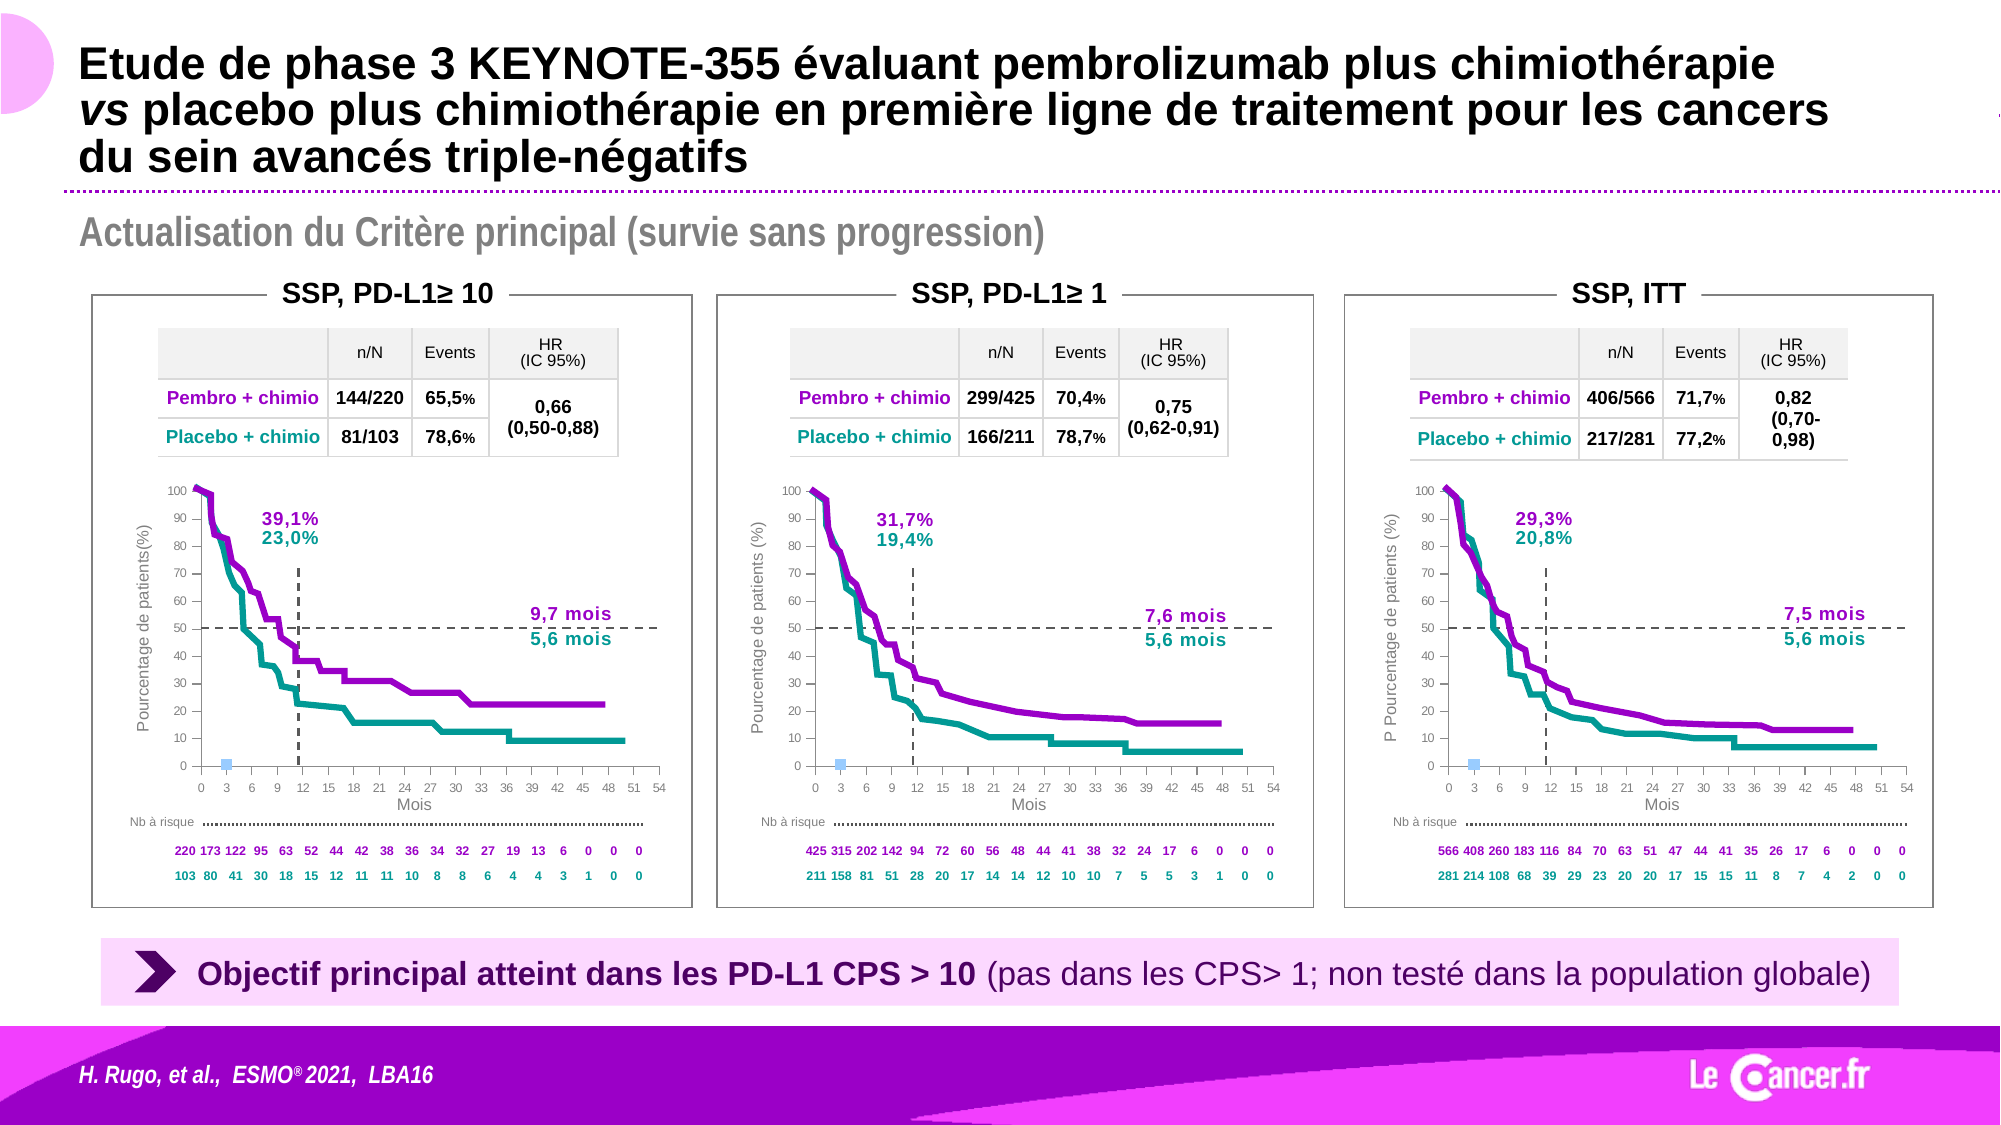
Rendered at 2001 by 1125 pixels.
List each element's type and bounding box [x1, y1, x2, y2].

list [64, 203, 1759, 253]
picture [1530, 1026, 2000, 1125]
text_box [1344, 266, 1934, 908]
text_box [716, 266, 1314, 908]
text_box [92, 266, 693, 908]
text_box [61, 20, 2000, 209]
text_box [100, 938, 1900, 1006]
list [64, 1026, 1530, 1125]
title [64, 34, 1987, 114]
picture [0, 1026, 64, 1125]
